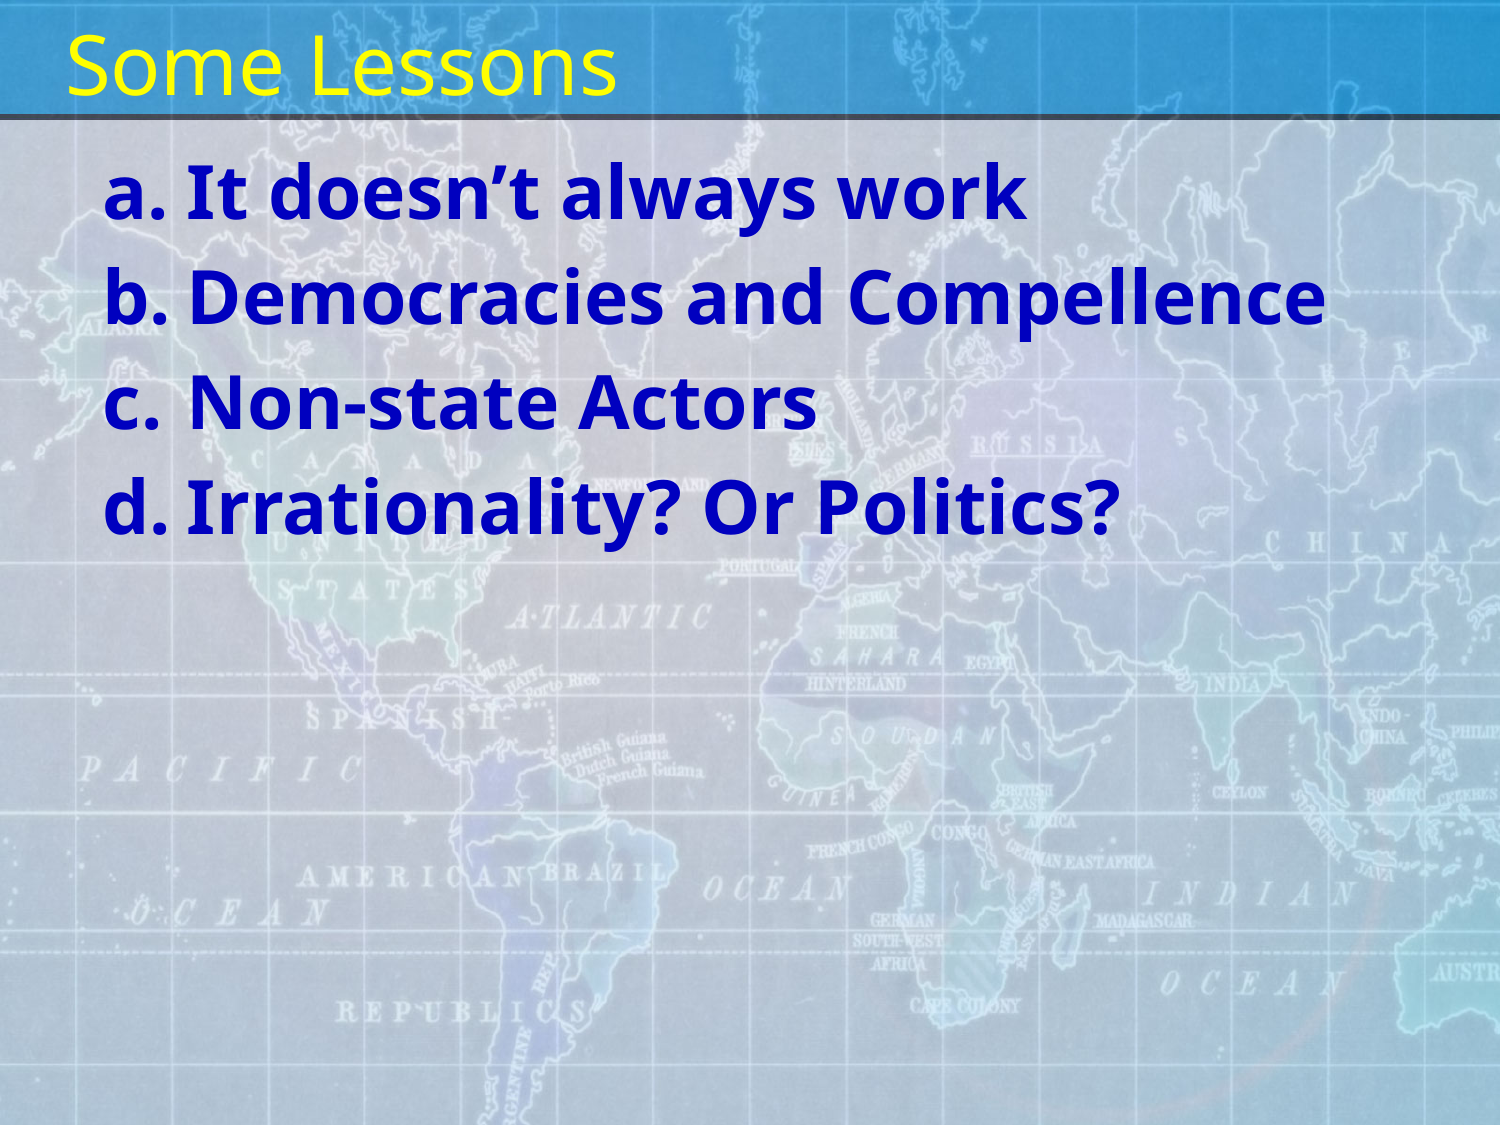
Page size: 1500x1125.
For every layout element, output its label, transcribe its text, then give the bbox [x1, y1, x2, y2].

list It doesn’t always work Democracies and Compellence Non-state Actors Irrationality? Or Politics? [87, 137, 1450, 1075]
title Some Lessons [50, 0, 1463, 125]
picture [0, 0, 1500, 1125]
